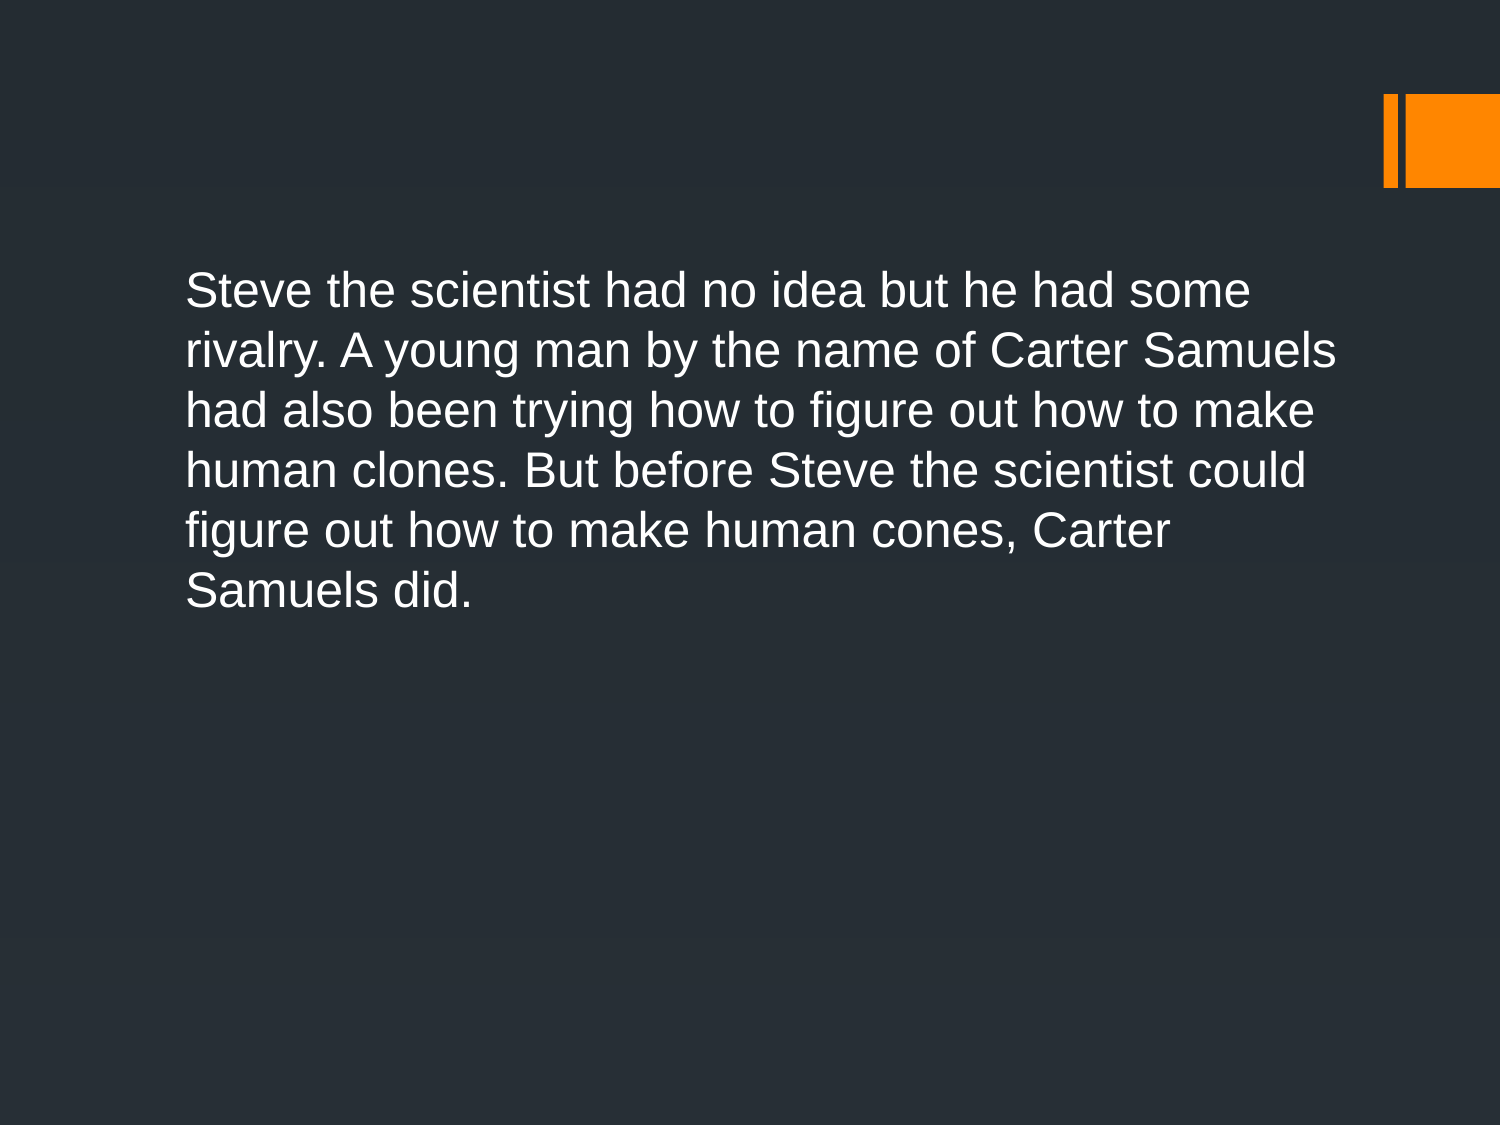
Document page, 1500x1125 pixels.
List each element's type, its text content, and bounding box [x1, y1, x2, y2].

list Steve the scientist had no idea but he had some rivalry. A young man by the name of Carter Samuels had also been trying how to figure out how to make human clones. But before Steve the scientist could figure out how to make human cones, Carter Samuels did. [162, 249, 1363, 831]
